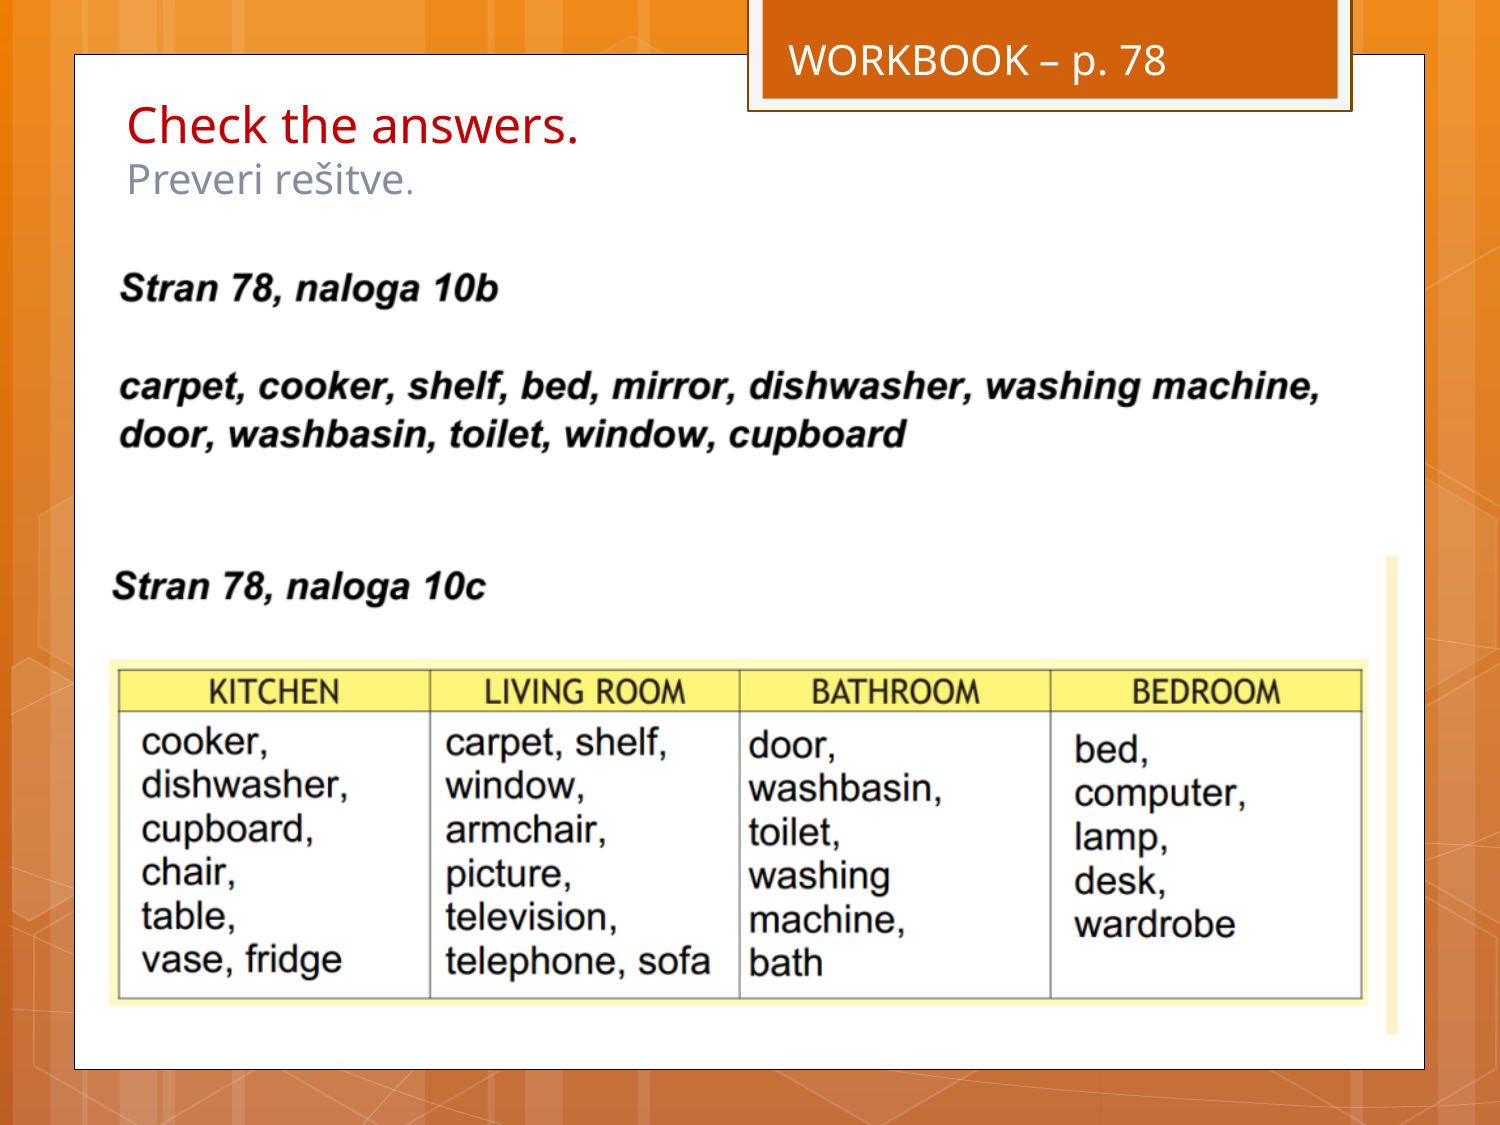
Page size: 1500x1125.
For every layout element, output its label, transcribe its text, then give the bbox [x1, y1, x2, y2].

text_box Check the answers. Preveri rešitve. [112, 85, 1471, 211]
picture [96, 556, 1398, 1034]
picture [96, 241, 1341, 477]
text_box WORKBOOK – p. 78 [773, 26, 1398, 92]
